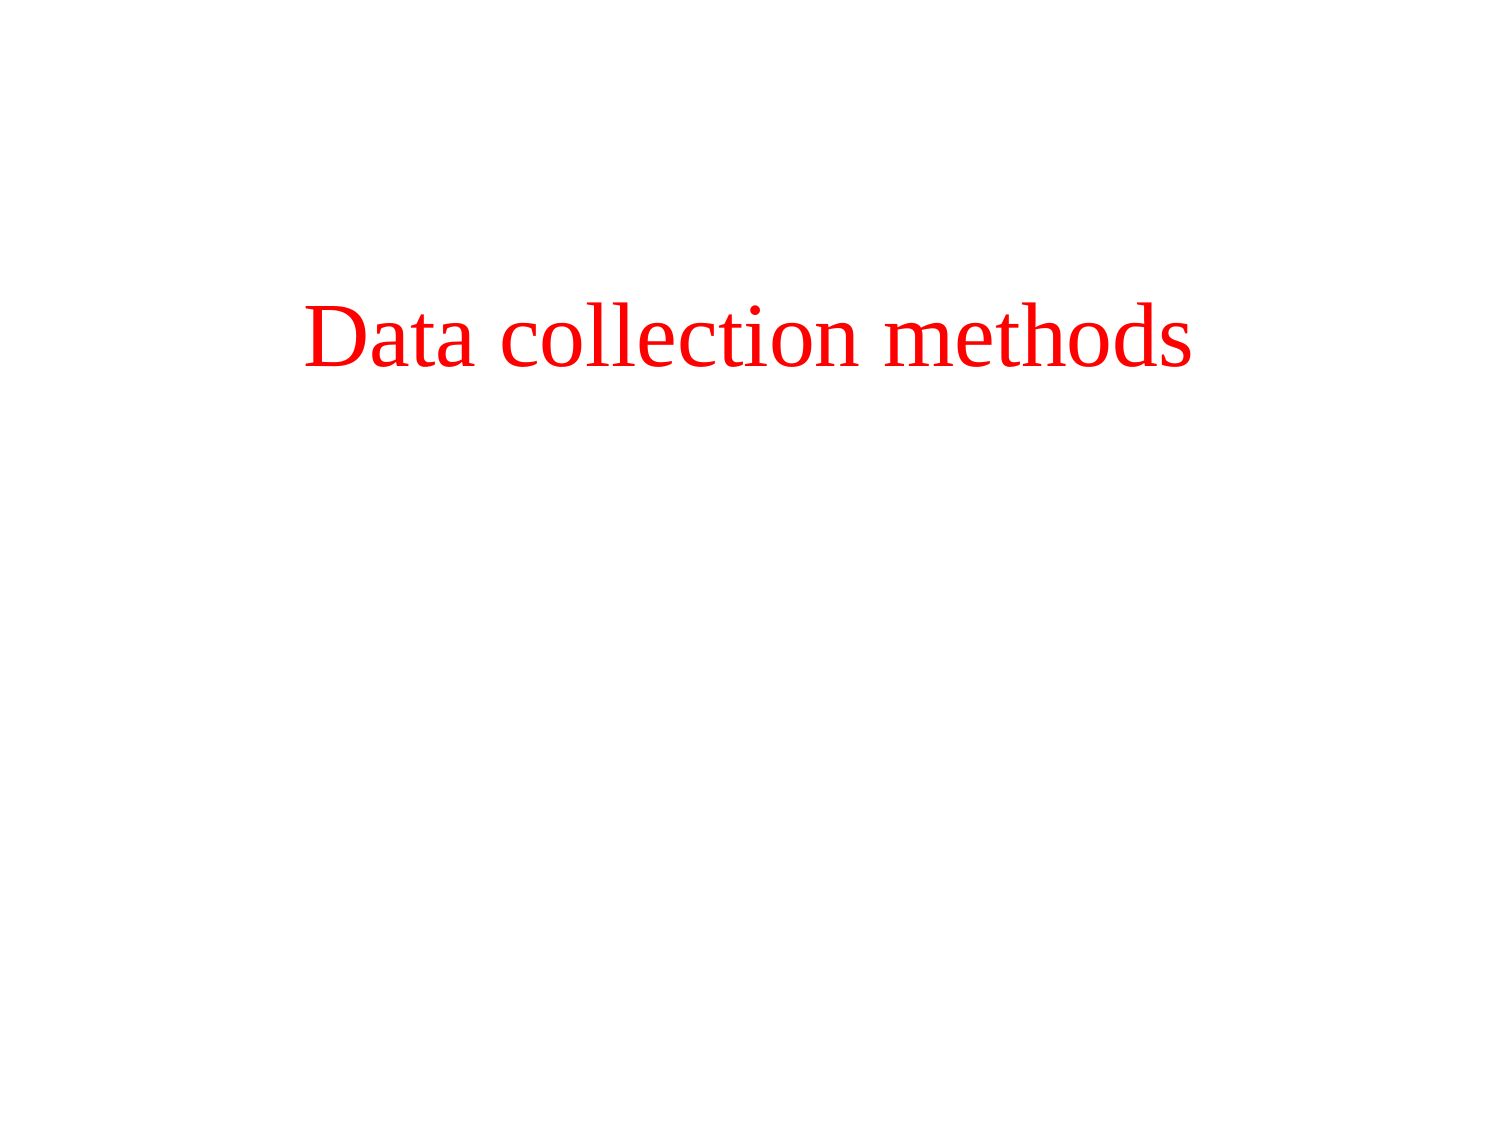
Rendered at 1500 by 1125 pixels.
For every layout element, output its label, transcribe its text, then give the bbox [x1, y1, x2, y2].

list Data collection methods L10 [74, 267, 1425, 1010]
